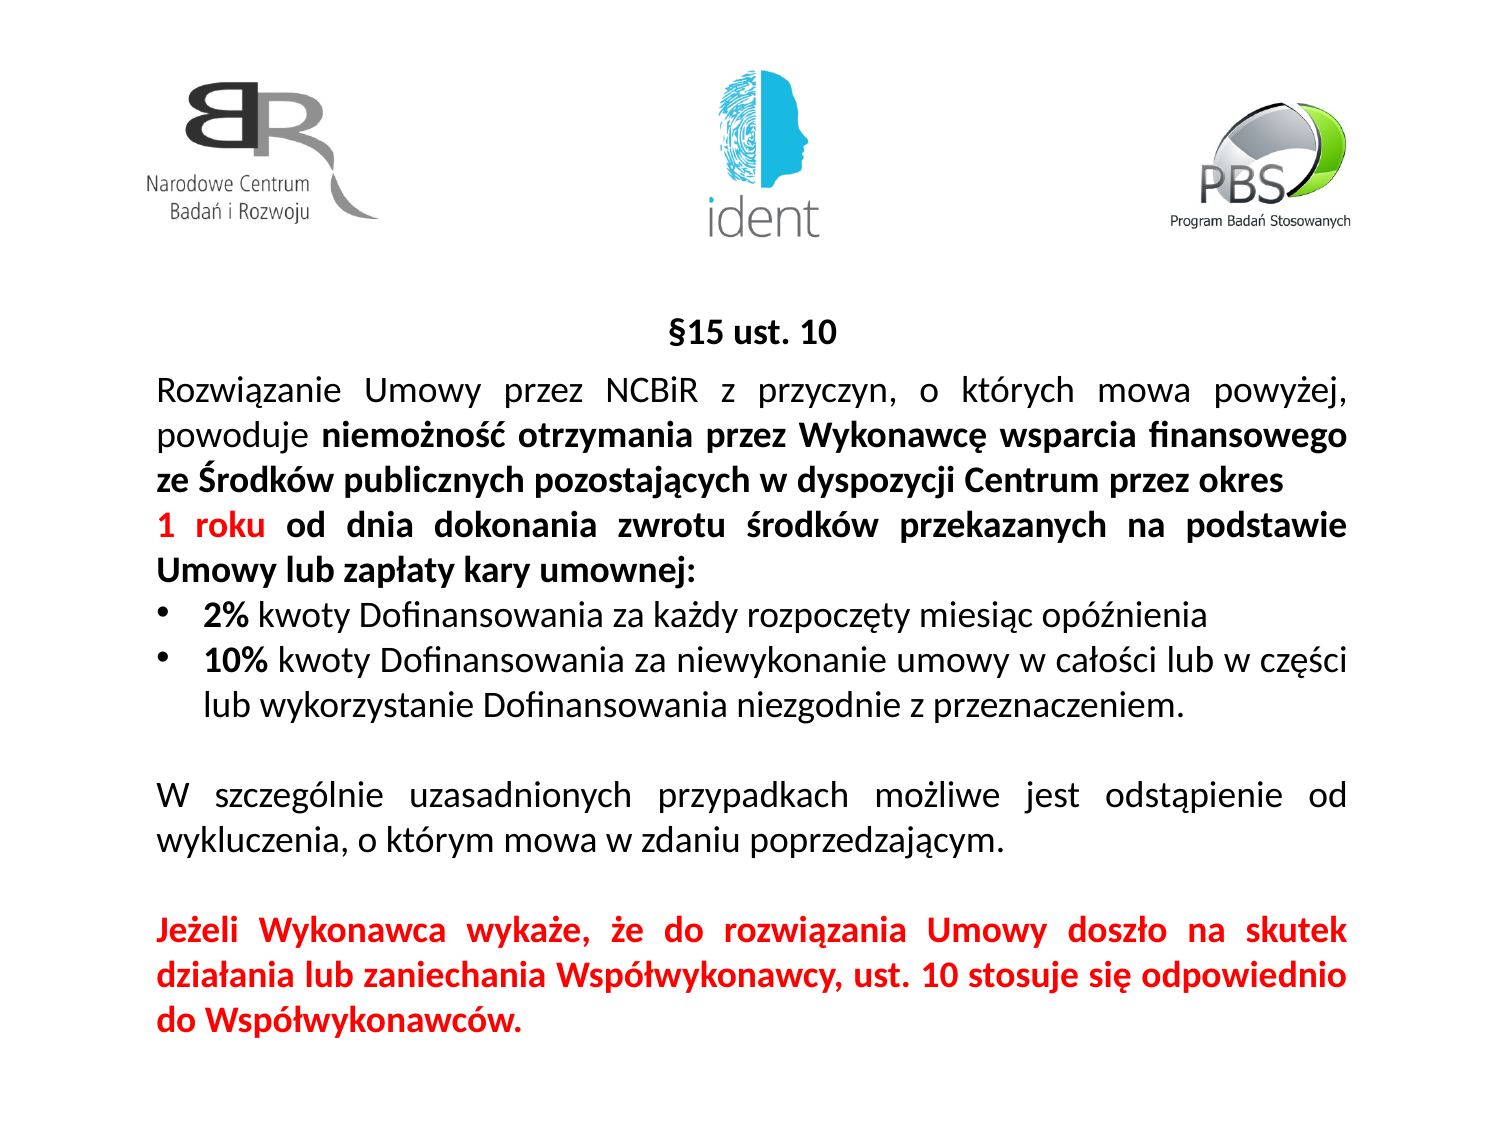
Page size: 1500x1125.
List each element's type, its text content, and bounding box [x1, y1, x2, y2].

picture [1158, 64, 1358, 243]
text_box [70, 66, 1404, 255]
picture [700, 64, 825, 242]
picture [147, 82, 379, 225]
text_box §15 ust. 10 Rozwiązanie Umowy przez NCBiR z przyczyn, o których mowa powyżej, powoduje niemożność otrzymania przez Wykonawcę wsparcia finansowego ze Środków publicznych pozostających w dyspozycji Centrum przez okres 1 roku od dnia dokonania zwrotu środków przekazanych na podstawie Umowy lub zapłaty kary umownej: 2% kwoty Dofinansowania za każdy rozpoczęty miesiąc opóźnienia 10% kwoty Dofinansowania za niewykonanie umowy w całości lub w części lub wykorzystanie Dofinansowania niezgodnie z przeznaczeniem. W szczególnie uzasadnionych przypadkach możliwe jest odstąpienie od wykluczenia, o którym mowa w zdaniu poprzedzającym. Jeżeli Wykonawca wykaże, że do rozwiązania Umowy doszło na skutek działania lub zaniechania Współwykonawcy, ust. 10 stosuje się odpowiednio do Współwykonawców. [141, 254, 1364, 1125]
